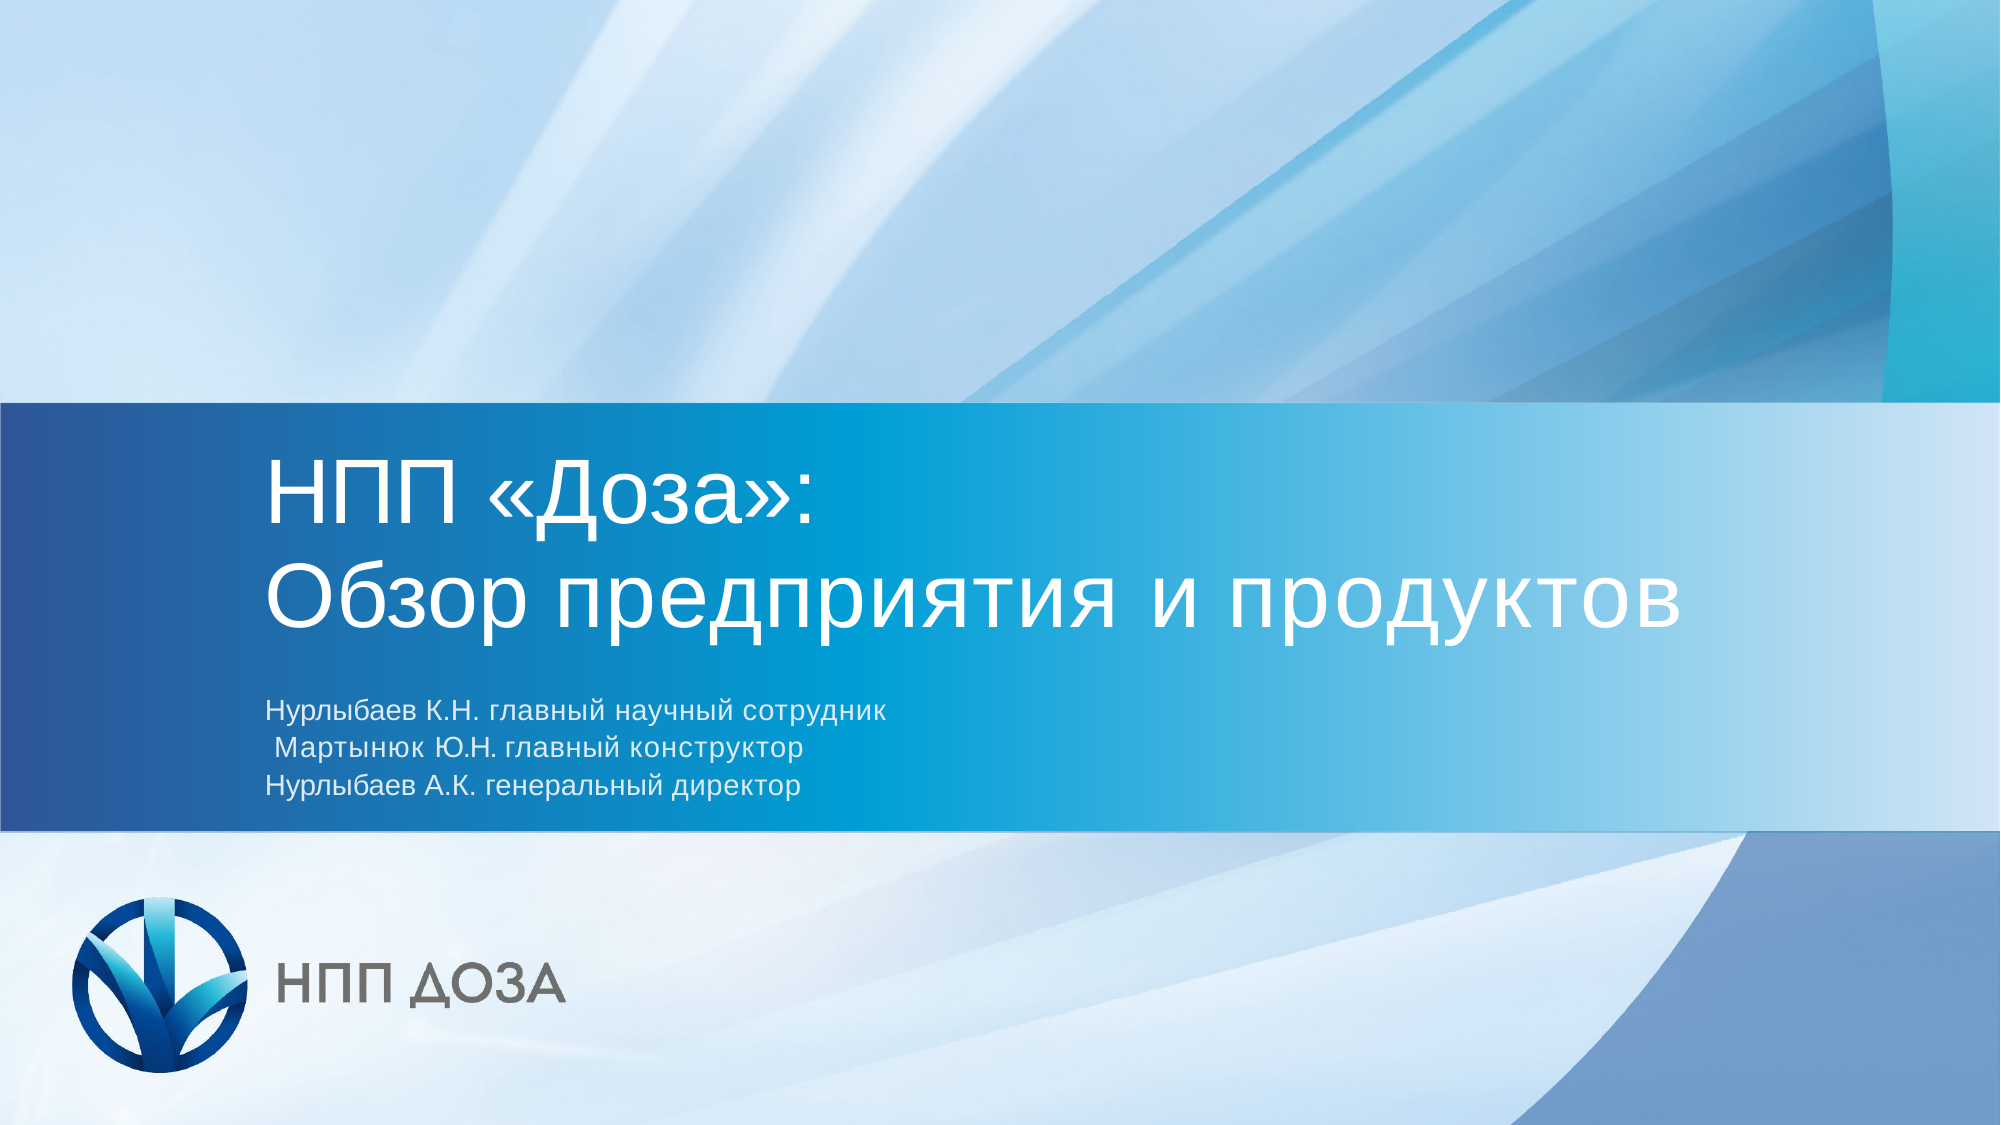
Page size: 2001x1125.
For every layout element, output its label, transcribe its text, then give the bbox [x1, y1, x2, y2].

text_box [0, 0, 2000, 402]
text_box [0, 831, 2000, 1125]
text_box [0, 402, 2000, 831]
title НПП «Доза»: Обзор предприятия и продуктов [262, 437, 1687, 647]
text_box Нурлыбаев К.Н. главный научный сотрудник Мартынюк Ю.Н. главный конструктор Нурлыбаев А.К. генеральный директор [262, 688, 890, 802]
